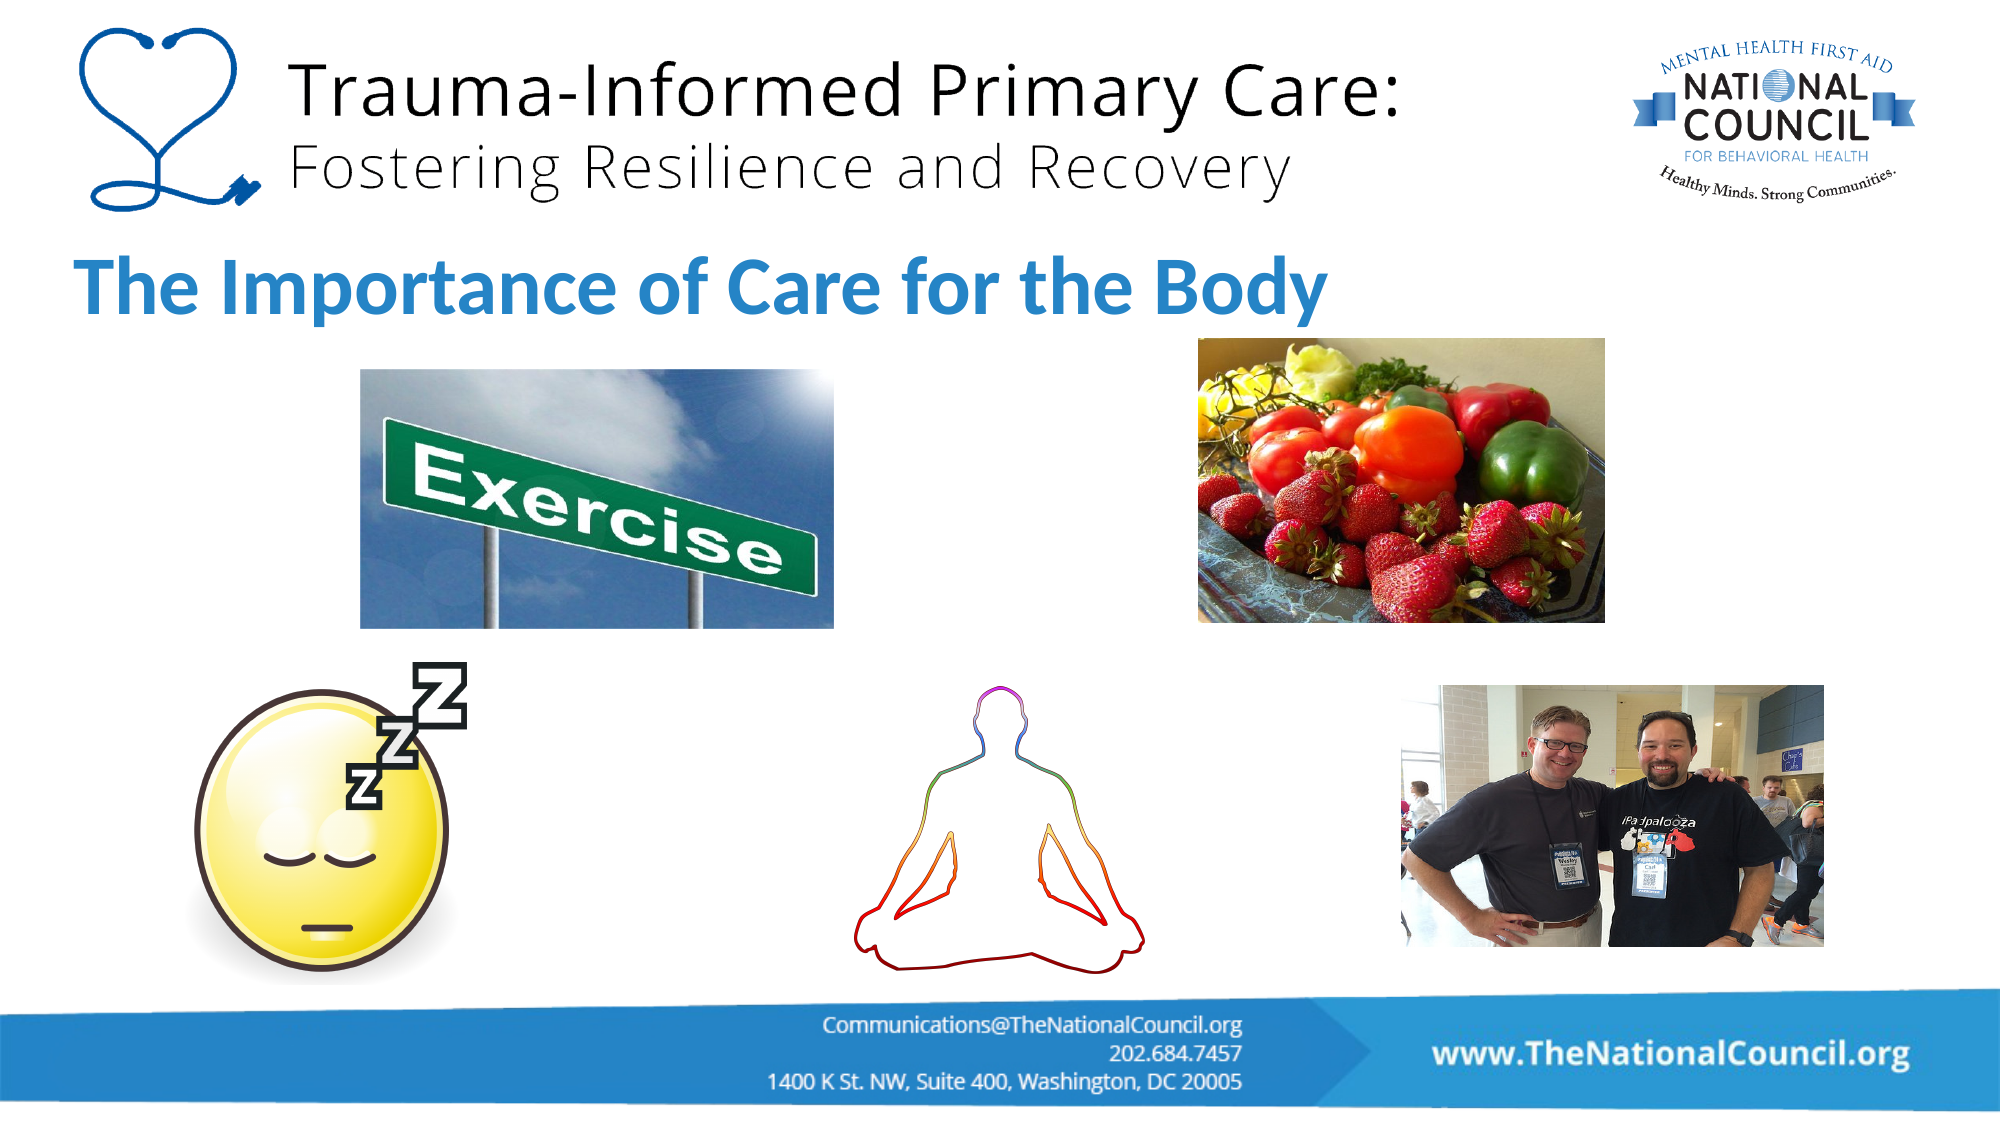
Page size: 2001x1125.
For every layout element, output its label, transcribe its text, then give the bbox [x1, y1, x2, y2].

picture [1401, 684, 1824, 947]
picture [360, 369, 834, 629]
title The Importance of Care for the Body [58, 226, 1562, 335]
picture [0, 21, 1985, 221]
picture [0, 662, 2000, 1125]
picture [1198, 338, 1605, 623]
